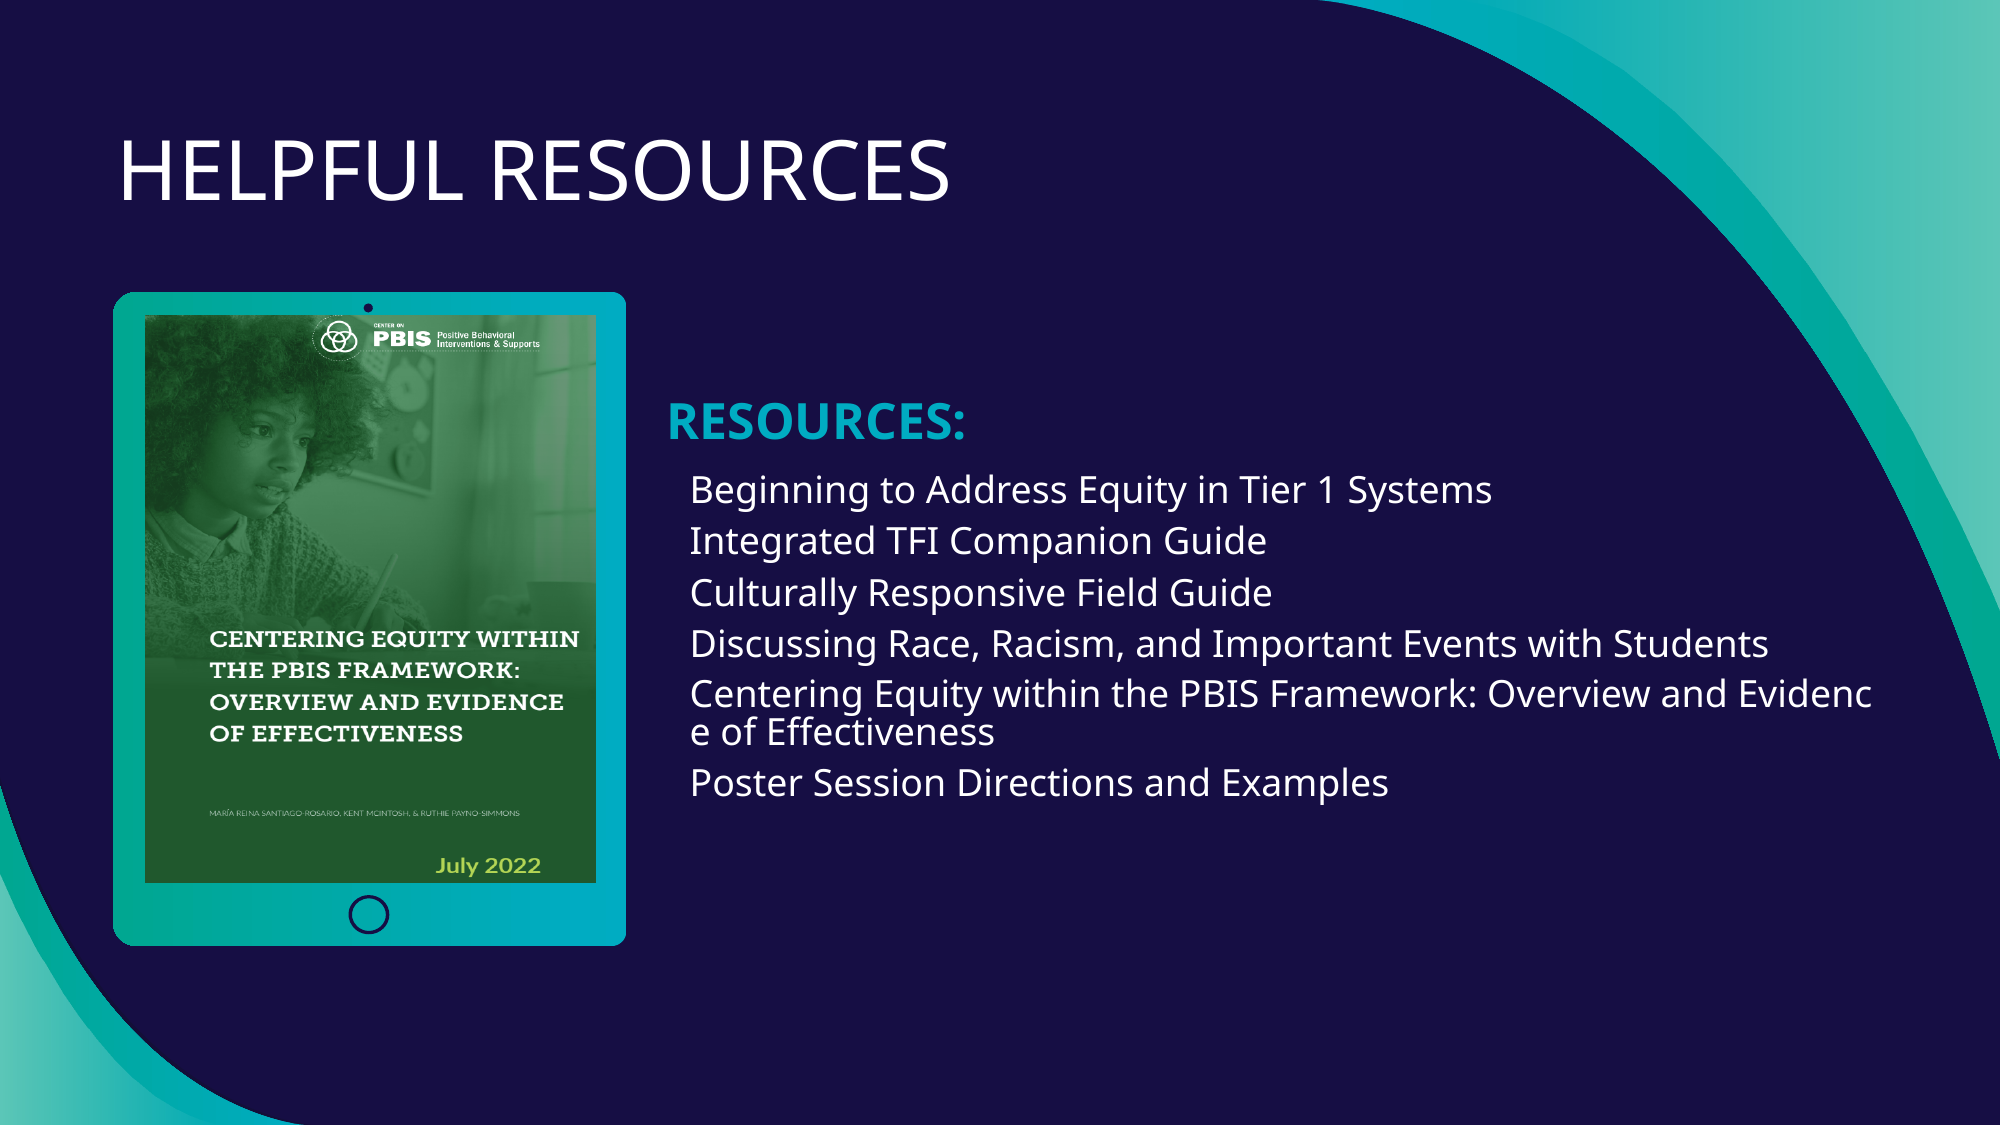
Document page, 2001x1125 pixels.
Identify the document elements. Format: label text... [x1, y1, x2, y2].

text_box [112, 291, 627, 947]
picture [144, 315, 596, 883]
title HELPFUL RESOURCES [74, 96, 1942, 236]
text_box RESOURCES: Beginning to Address Equity in Tier 1 Systems Integrated TFI Companion Guide Culturally Responsive Field Guide Discussing Race, Racism, and Important Events with Students Centering Equity within the PBIS Framework: Overview and Evidence of Effectiveness Poster Session Directions and Examples [646, 273, 1895, 935]
